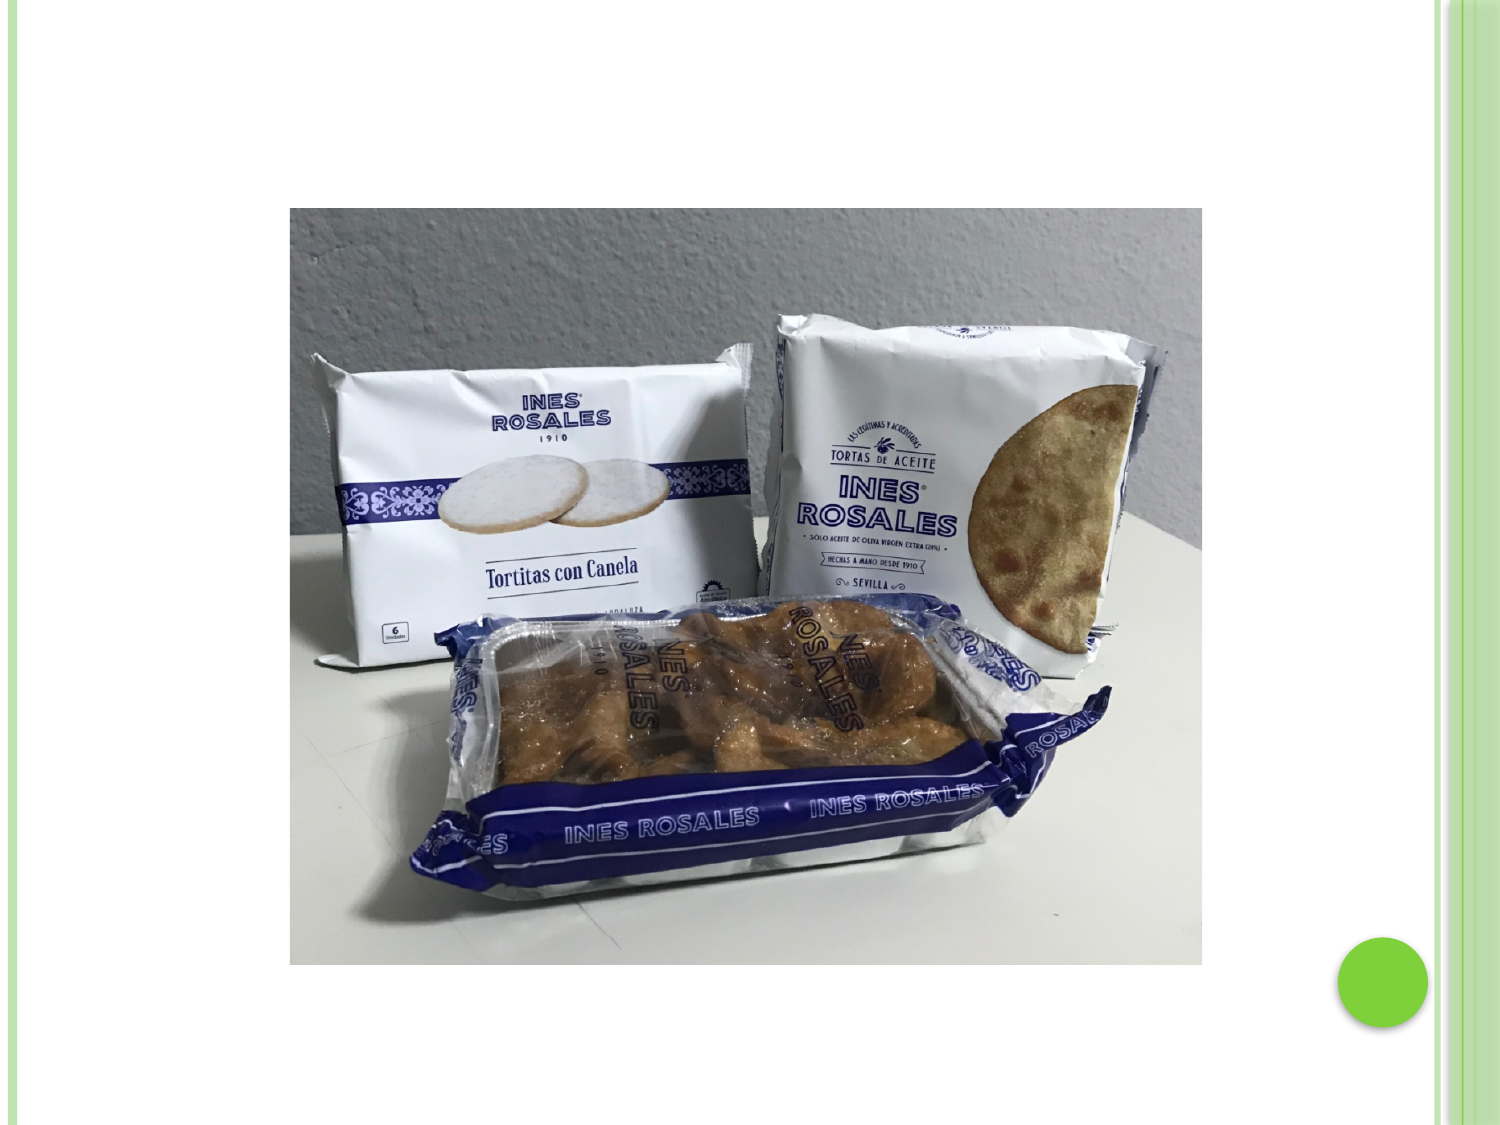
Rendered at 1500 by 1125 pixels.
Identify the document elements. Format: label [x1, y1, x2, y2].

picture [1125, 208, 1203, 965]
list [367, 129, 1125, 1043]
picture [291, 208, 367, 965]
